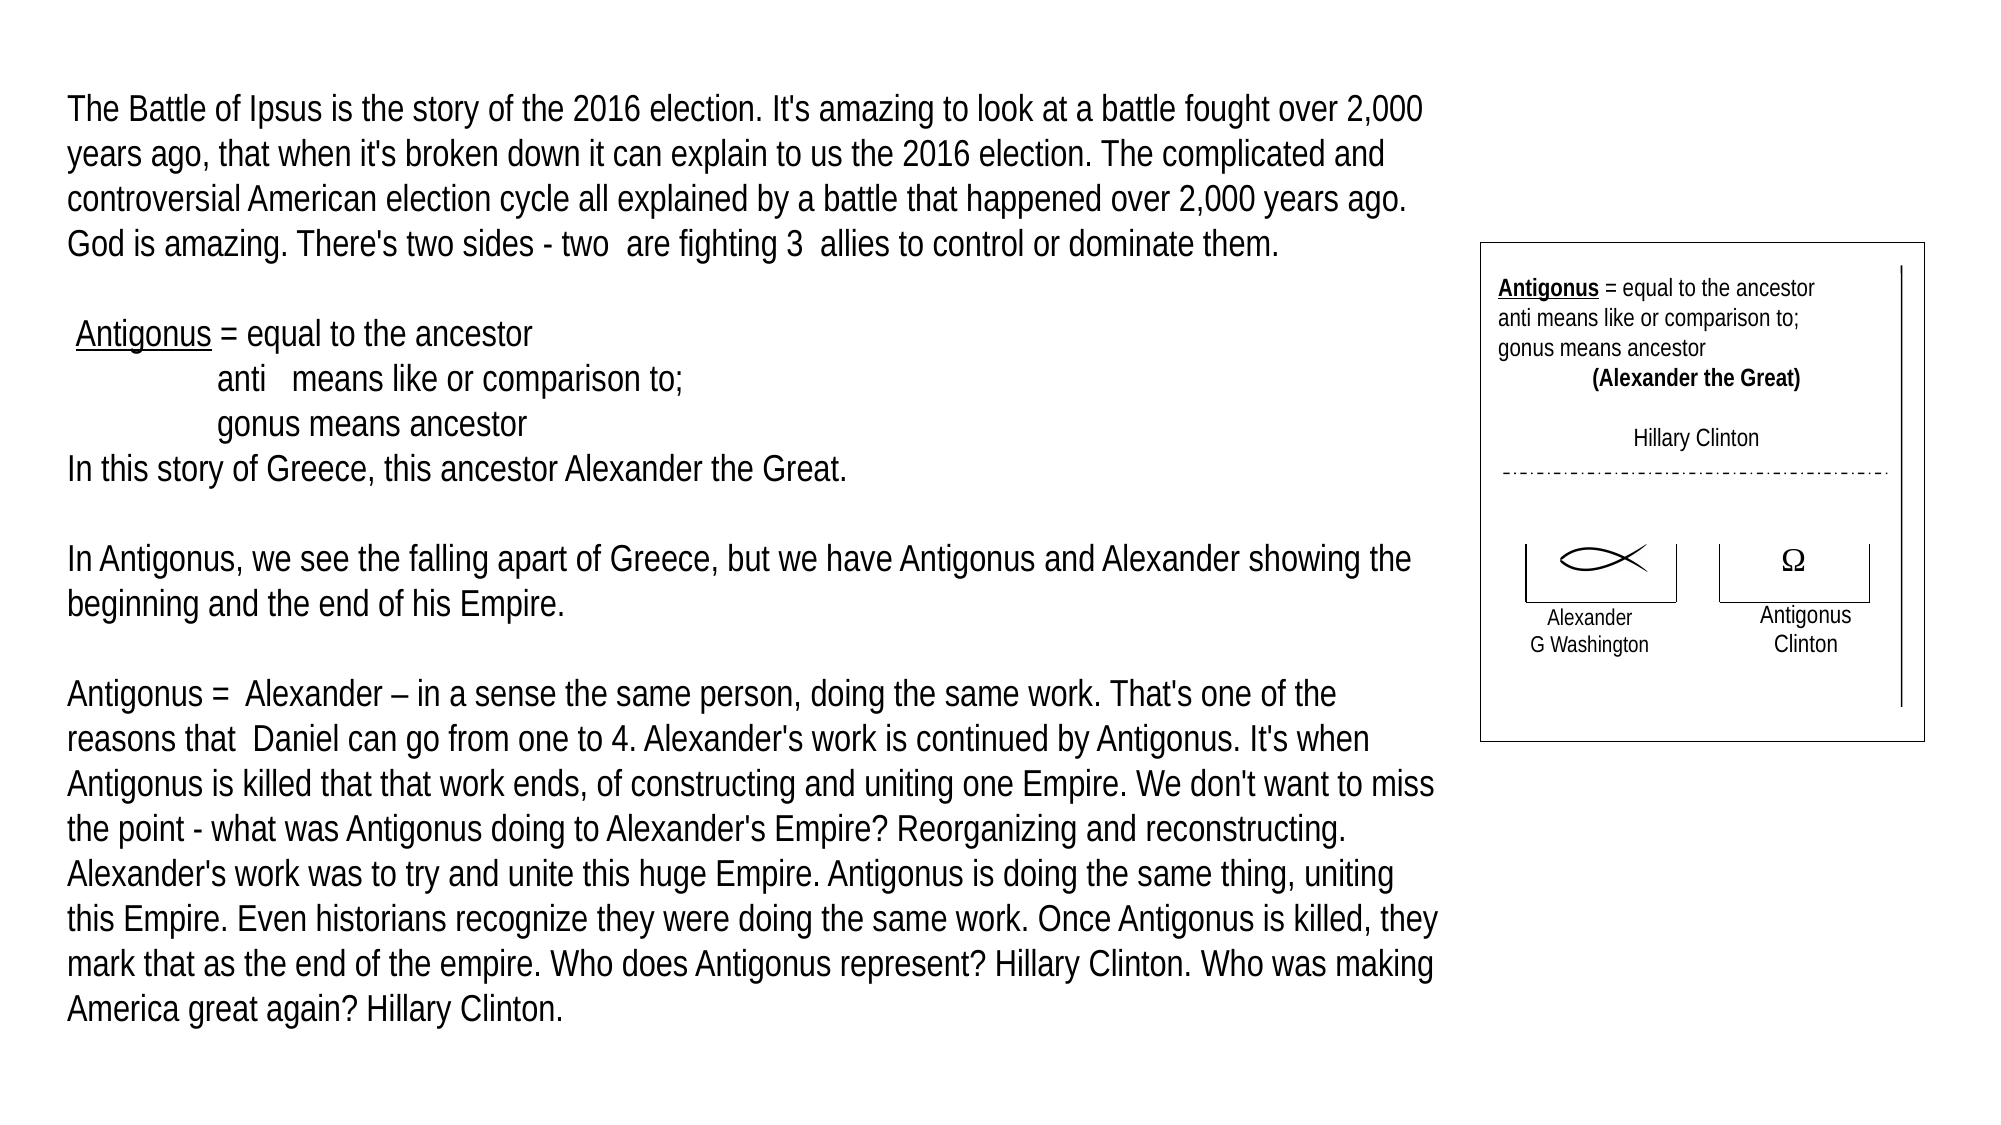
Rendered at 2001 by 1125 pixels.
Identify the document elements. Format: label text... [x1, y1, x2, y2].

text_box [1480, 242, 1925, 742]
text_box The Battle of Ipsus is the story of the 2016 election. It's amazing to look at a battle fought over 2,000 years ago, that when it's broken down it can explain to us the 2016 election. The complicated and controversial American election cycle all explained by a battle that happened over 2,000 years ago. God is amazing. There's two sides - two are fighting 3 allies to control or dominate them. Antigonus = equal to the ancestor anti means like or comparison to; gonus means ancestor In this story of Greece, this ancestor Alexander the Great. In Antigonus, we see the falling apart of Greece, but we have Antigonus and Alexander showing the beginning and the end of his Empire. Antigonus = Alexander – in a sense the same person, doing the same work. That's one of the reasons that Daniel can go from one to 4. Alexander's work is continued by Antigonus. It's when Antigonus is killed that that work ends, of constructing and uniting one Empire. We don't want to miss the point - what was Antigonus doing to Alexander's Empire? Reorganizing and reconstructing. Alexander's work was to try and unite this huge Empire. Antigonus is doing the same thing, uniting this Empire. Even historians recognize they were doing the same work. Once Antigonus is killed, they mark that as the end of the empire. Who does Antigonus represent? Hillary Clinton. Who was making America great again? Hillary Clinton. [52, 77, 1461, 1067]
